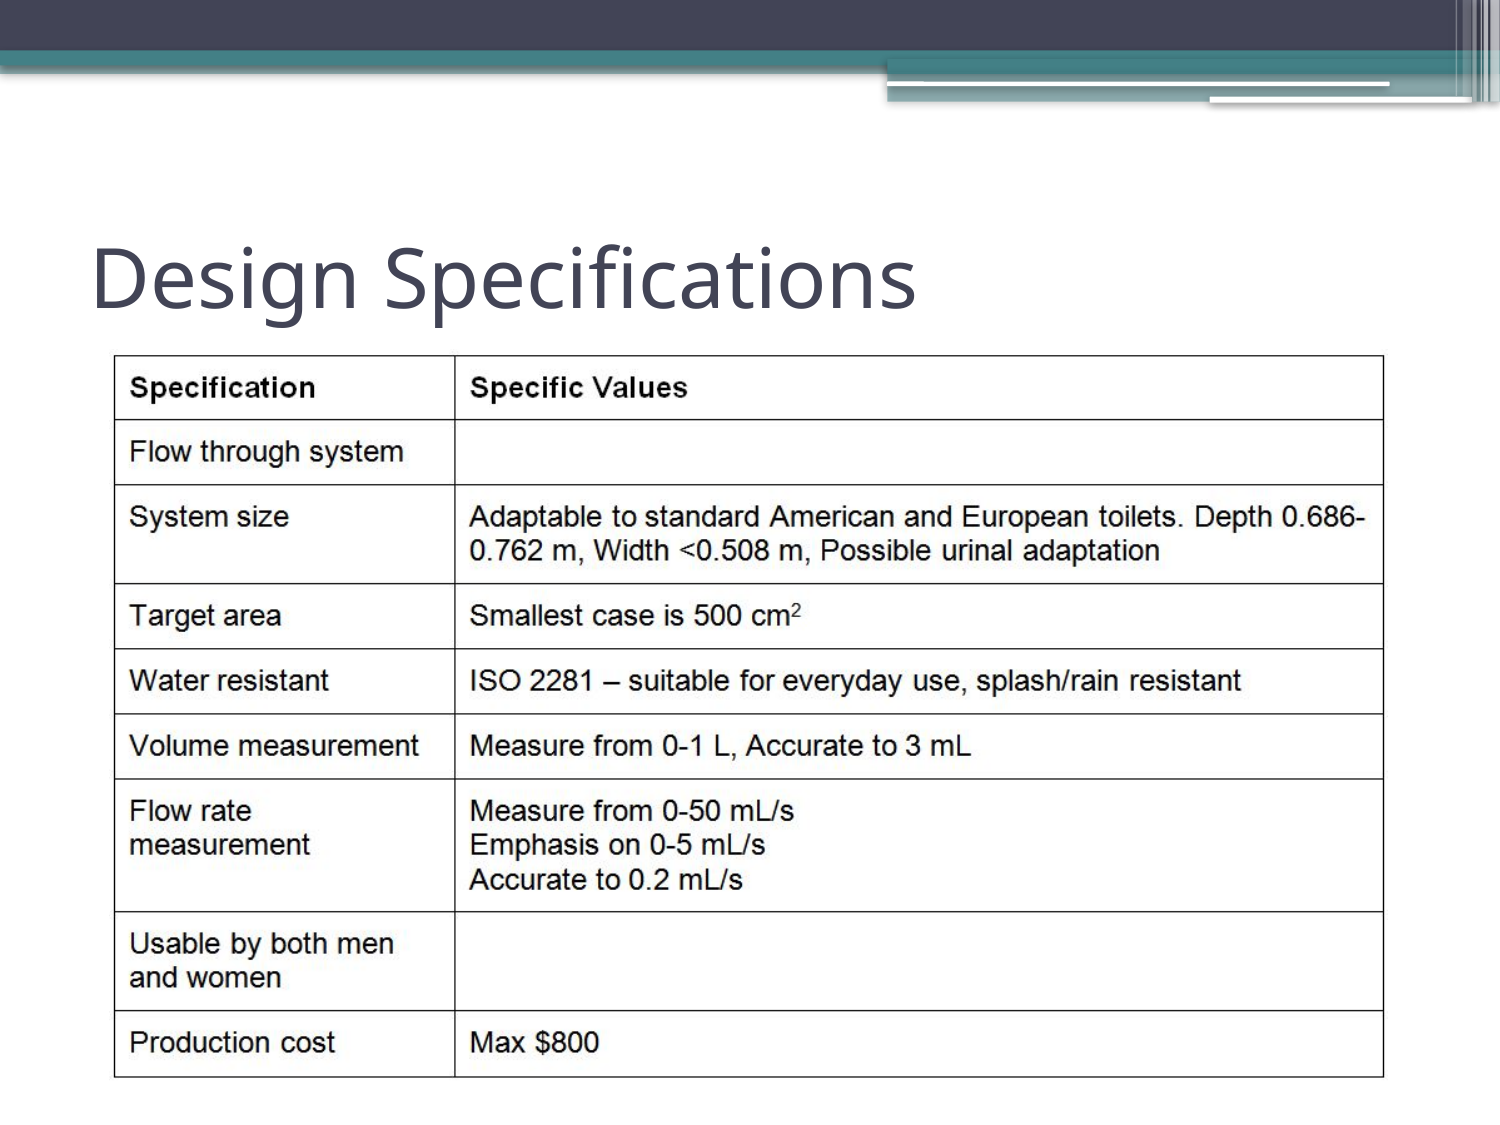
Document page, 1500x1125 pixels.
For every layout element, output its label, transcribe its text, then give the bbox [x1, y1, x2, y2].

title Design Specifications [75, 187, 1425, 363]
picture [109, 349, 1388, 1085]
